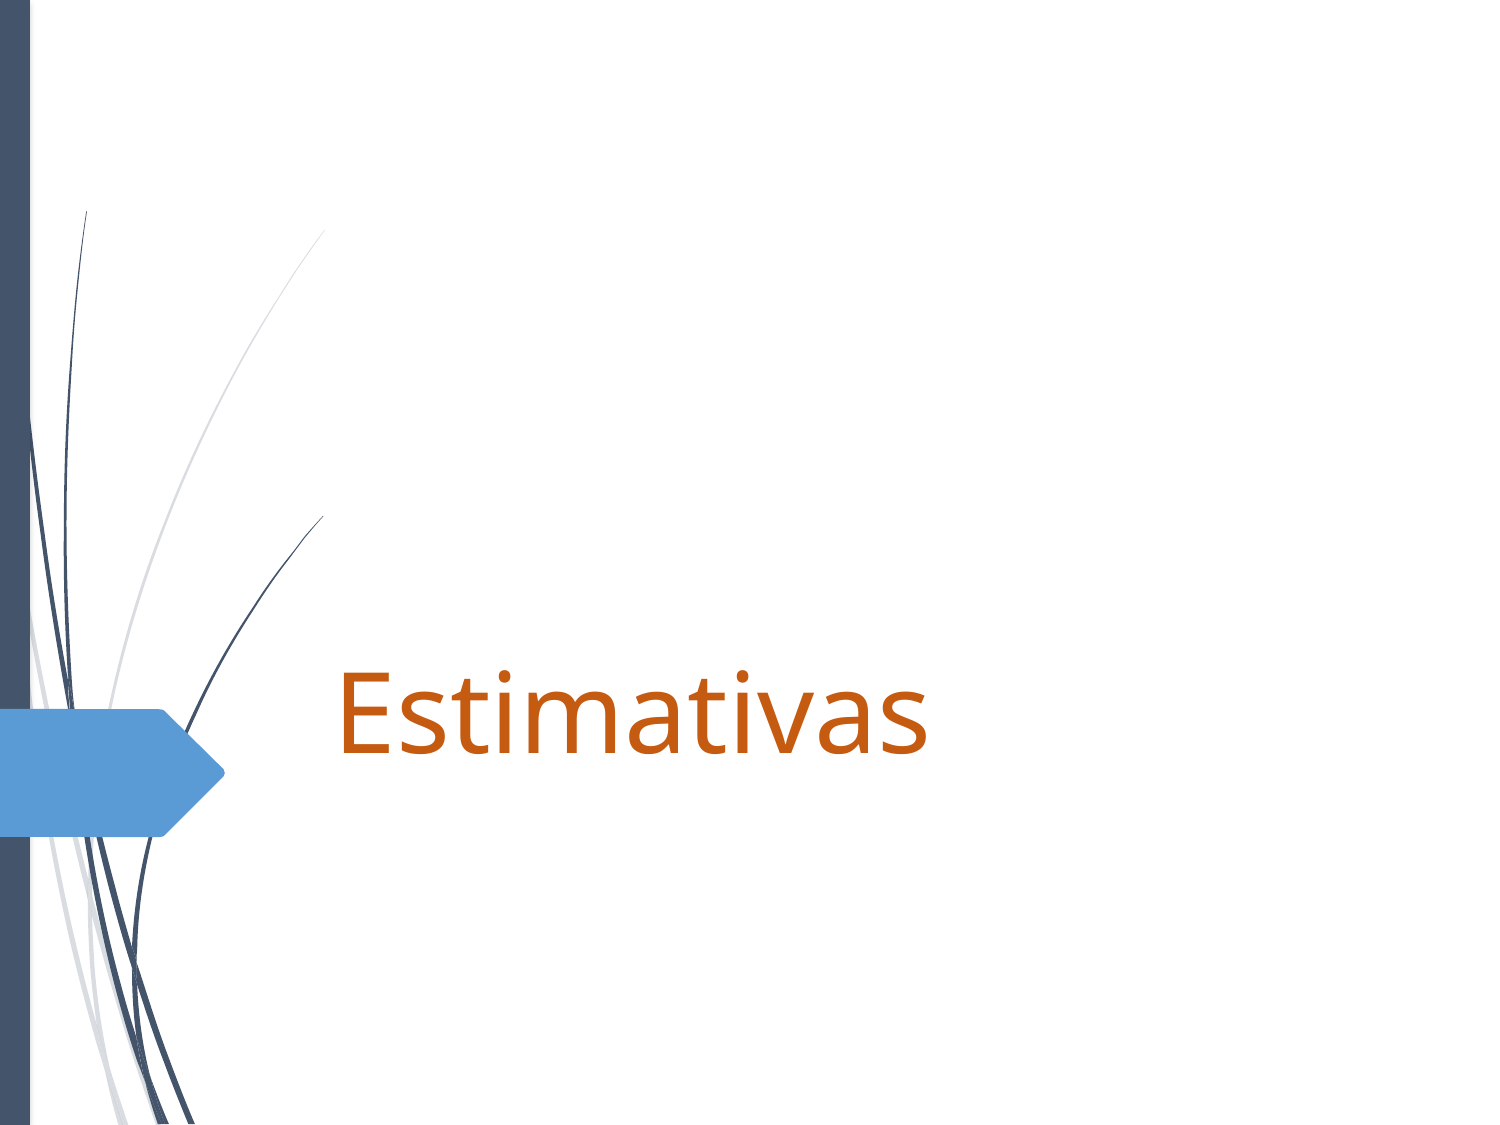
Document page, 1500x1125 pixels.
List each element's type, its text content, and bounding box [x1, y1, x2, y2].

title Estimativas [318, 412, 1402, 784]
